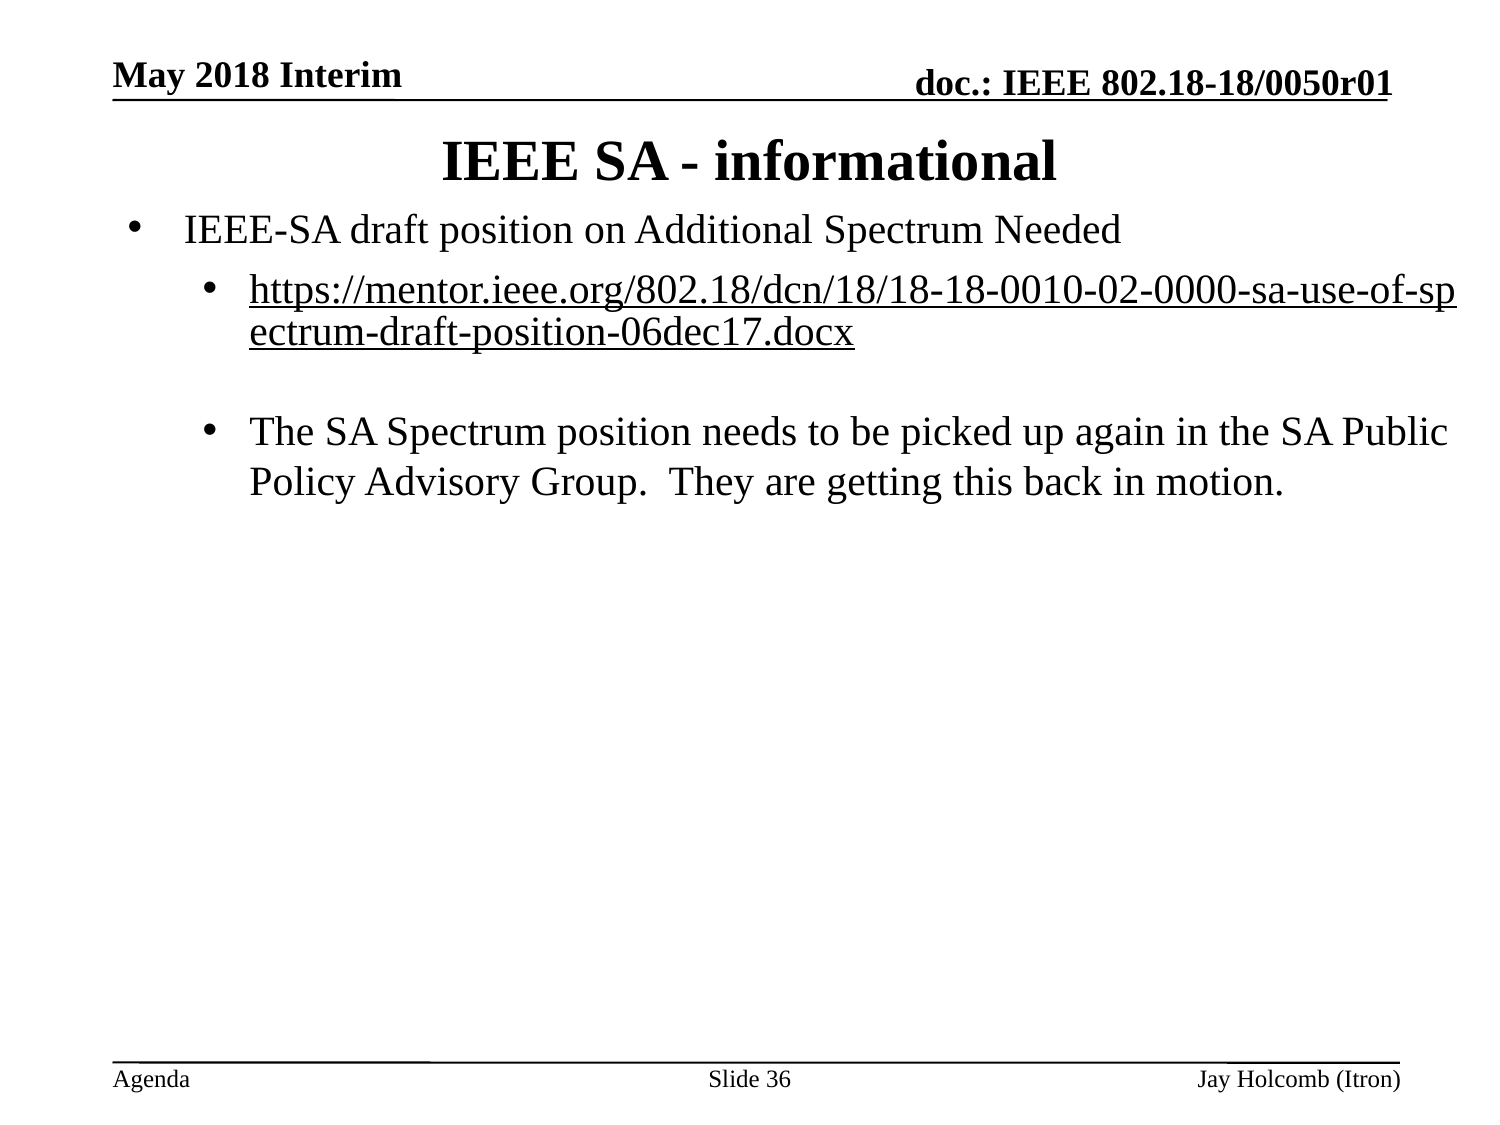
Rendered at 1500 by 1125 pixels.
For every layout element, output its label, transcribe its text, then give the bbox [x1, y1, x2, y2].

slide_number Slide 36 [699, 1061, 800, 1123]
list IEEE-SA draft position on Additional Spectrum Needed https://mentor.ieee.org/802.18/dcn/18/18-18-0010-02-0000-sa-use-of-spectrum-draft-position-06dec17.docx The SA Spectrum position needs to be picked up again in the SA Public Policy Advisory Group. They are getting this back in motion. [112, 193, 1476, 932]
footer Jay Holcomb (Itron) [878, 1061, 1402, 1093]
title IEEE SA - informational [112, 100, 1388, 193]
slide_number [112, 49, 488, 95]
